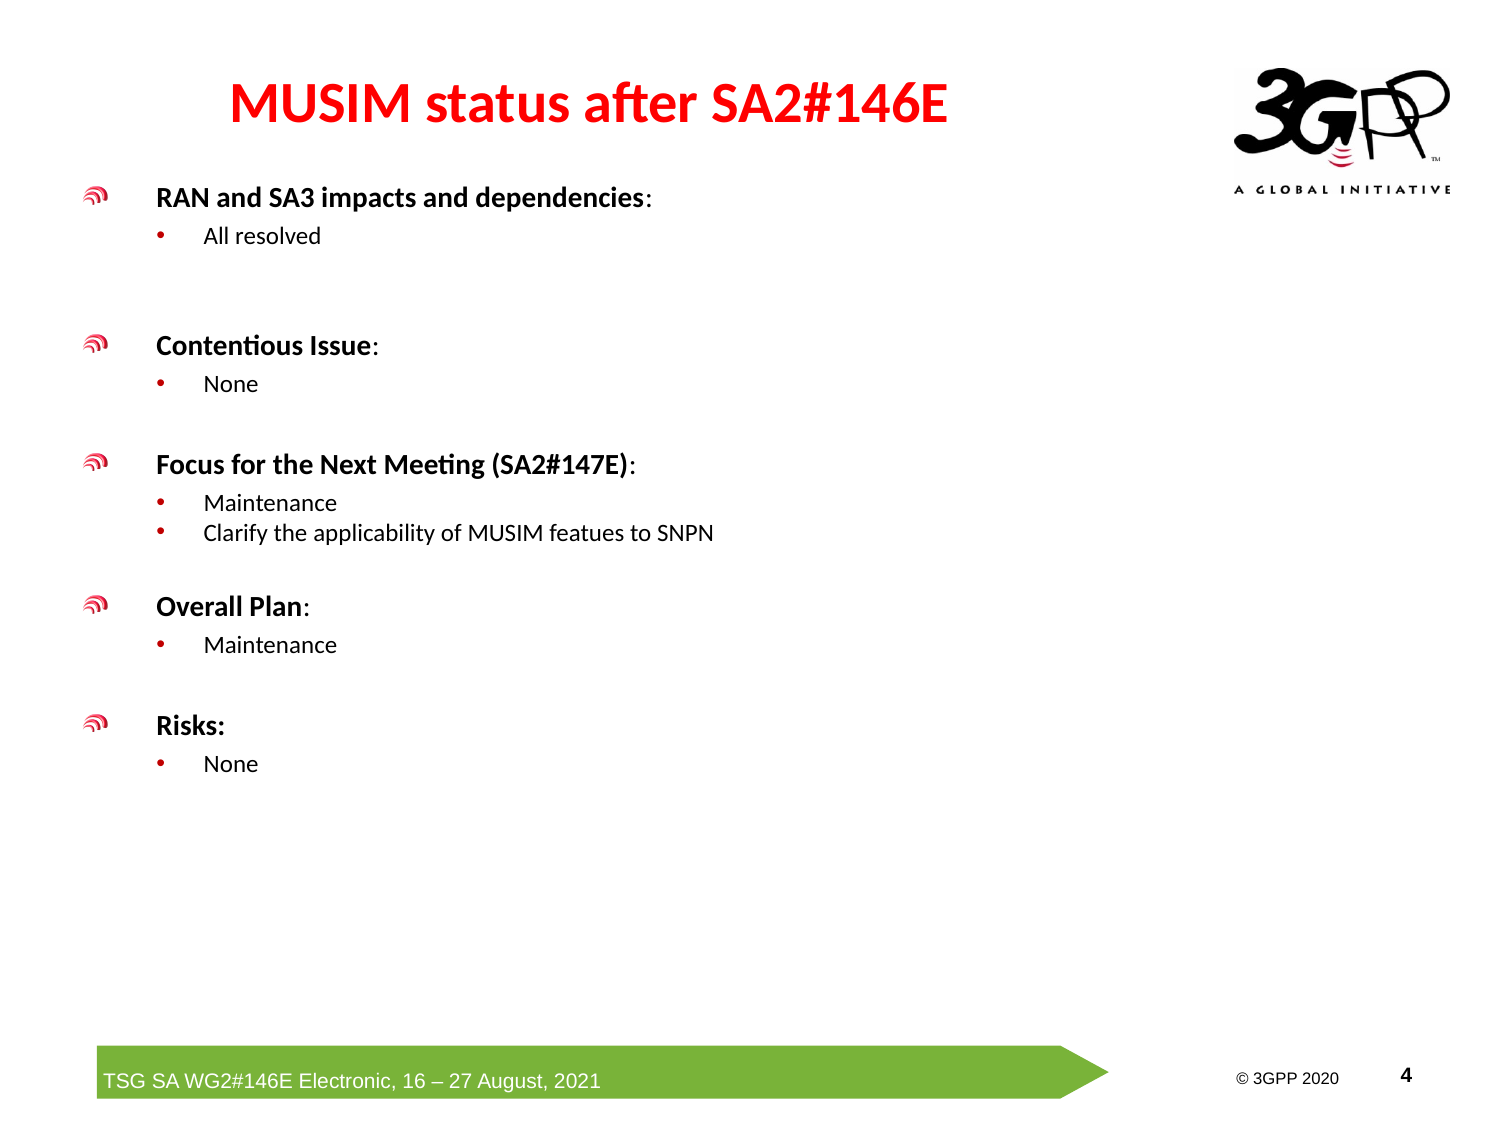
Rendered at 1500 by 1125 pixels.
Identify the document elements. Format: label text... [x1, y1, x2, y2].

picture [1234, 68, 1450, 171]
title MUSIM status after SA2#146E [29, 34, 1150, 164]
picture [81, 452, 102, 473]
picture [81, 333, 102, 355]
picture [81, 594, 102, 616]
picture [81, 713, 102, 734]
picture [81, 185, 102, 207]
list RAN and SA3 impacts and dependencies: All resolved Contentious Issue: None Focus for the Next Meeting (SA2#147E): Maintenance Clarify the applicability of MUSIM featues to SNPN Overall Plan: Maintenance Risks: None [66, 171, 1470, 1037]
